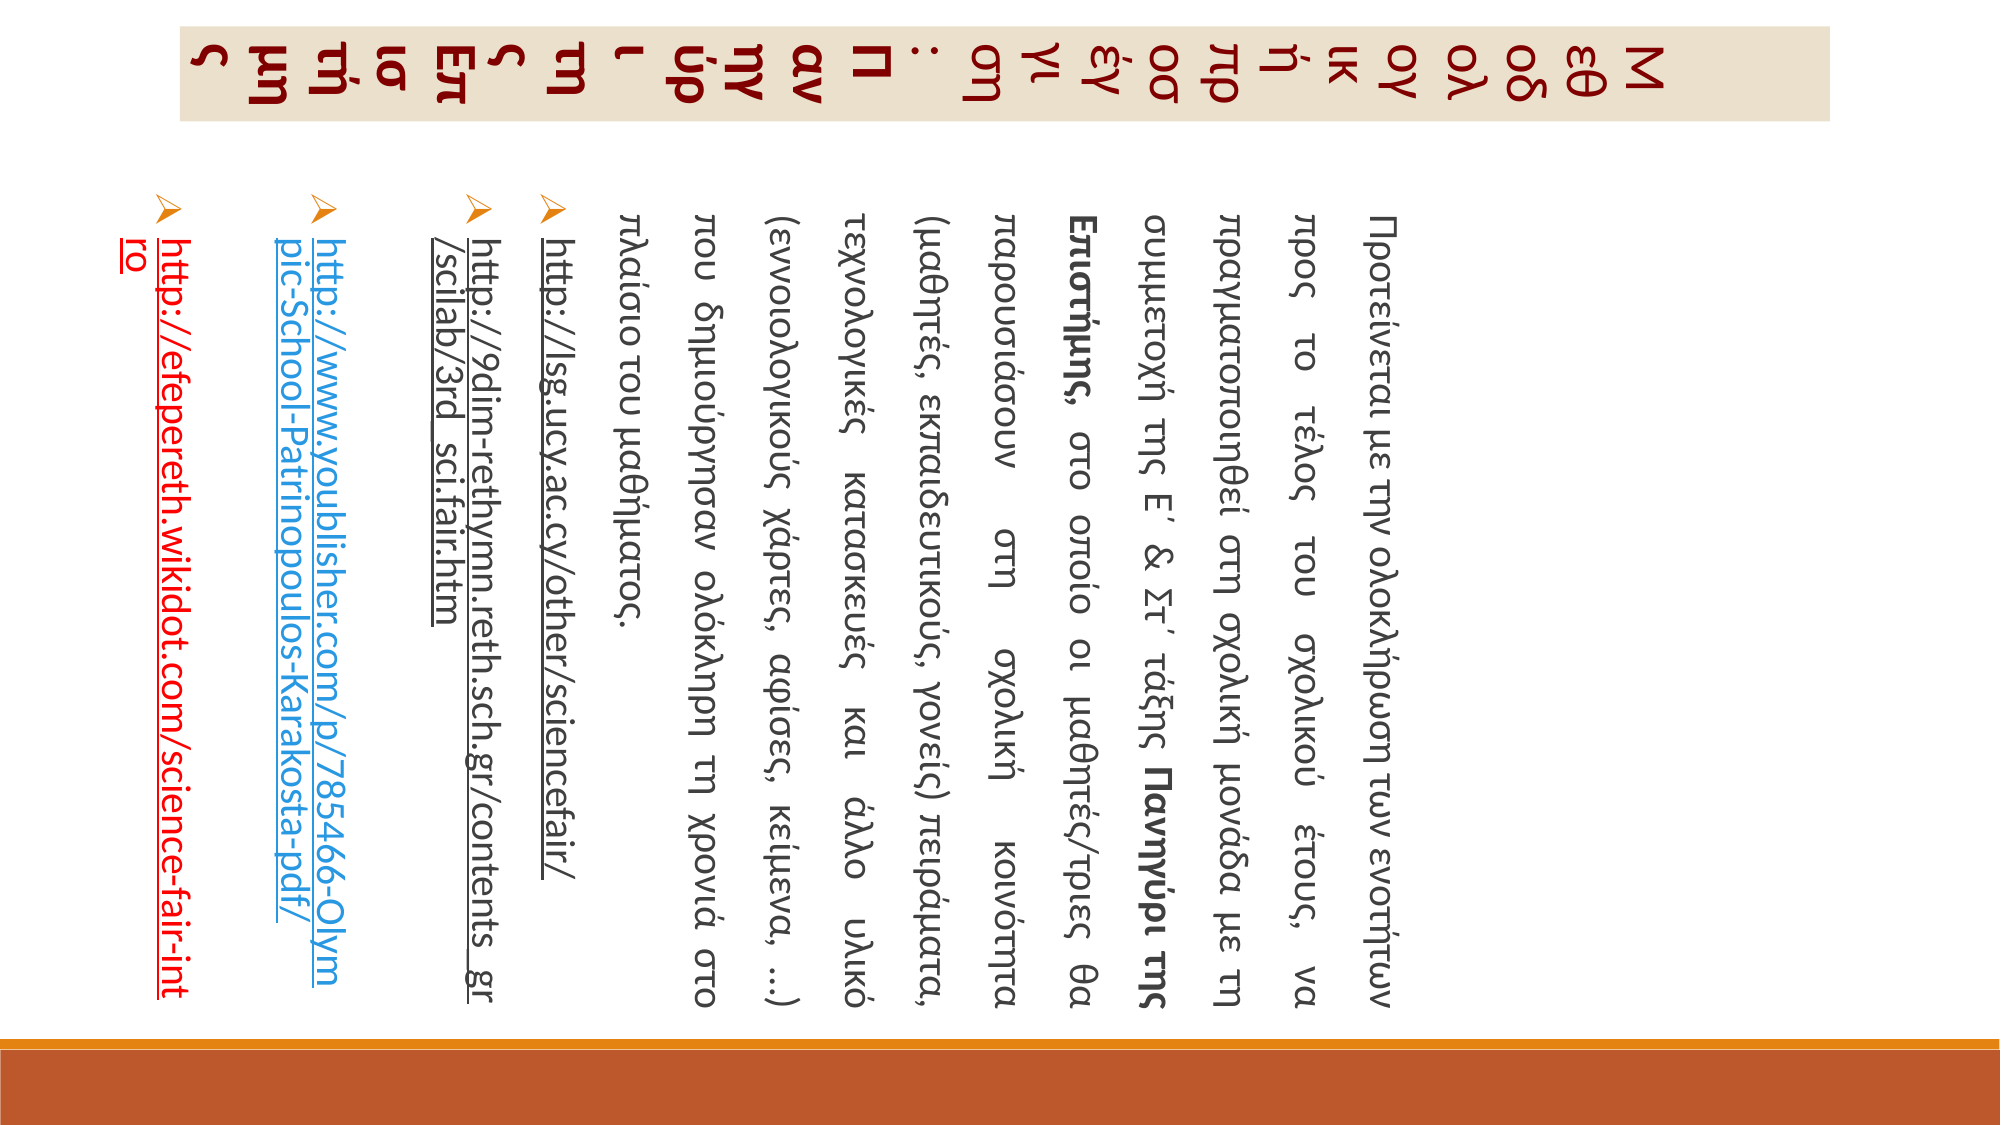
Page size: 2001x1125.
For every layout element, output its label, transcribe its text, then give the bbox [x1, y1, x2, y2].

list Προτείνεται με την ολοκλήρωση των ενοτήτων προς το τέλος του σχολικού έτους, να πραγματοποιηθεί στη σχολική μονάδα με τη συμμετοχή της Ε΄ & Στ΄ τάξης Πανηγύρι της Επιστήμης, στο οποίο οι μαθητές/τριες θα παρουσιάσουν στη σχολική κοινότητα (μαθητές, εκπαιδευτικούς, γονείς) πειράματα, τεχνολογικές κατασκευές και άλλο υλικό (εννοιολογικούς χάρτες, αφίσες, κείμενα, …) που δημιούργησαν ολόκληρη τη χρονιά στο πλαίσιο του μαθήματος. http://lsg.ucy.ac.cy/other/sciencefair/ http://9dim-rethymn.reth.sch.gr/contents_gr/scilab/3rd_sci.fair.htm http://www.youblisher.com/p/785466-Olympic-School-Patrinopoulos-Karakosta-pdf/ http://efepereth.wikidot.com/science-fair-intro [179, 192, 1831, 1018]
title Μεθοδολογική προσέγγιση: Πανηγύρι της Επιστήμης [179, 26, 1830, 122]
